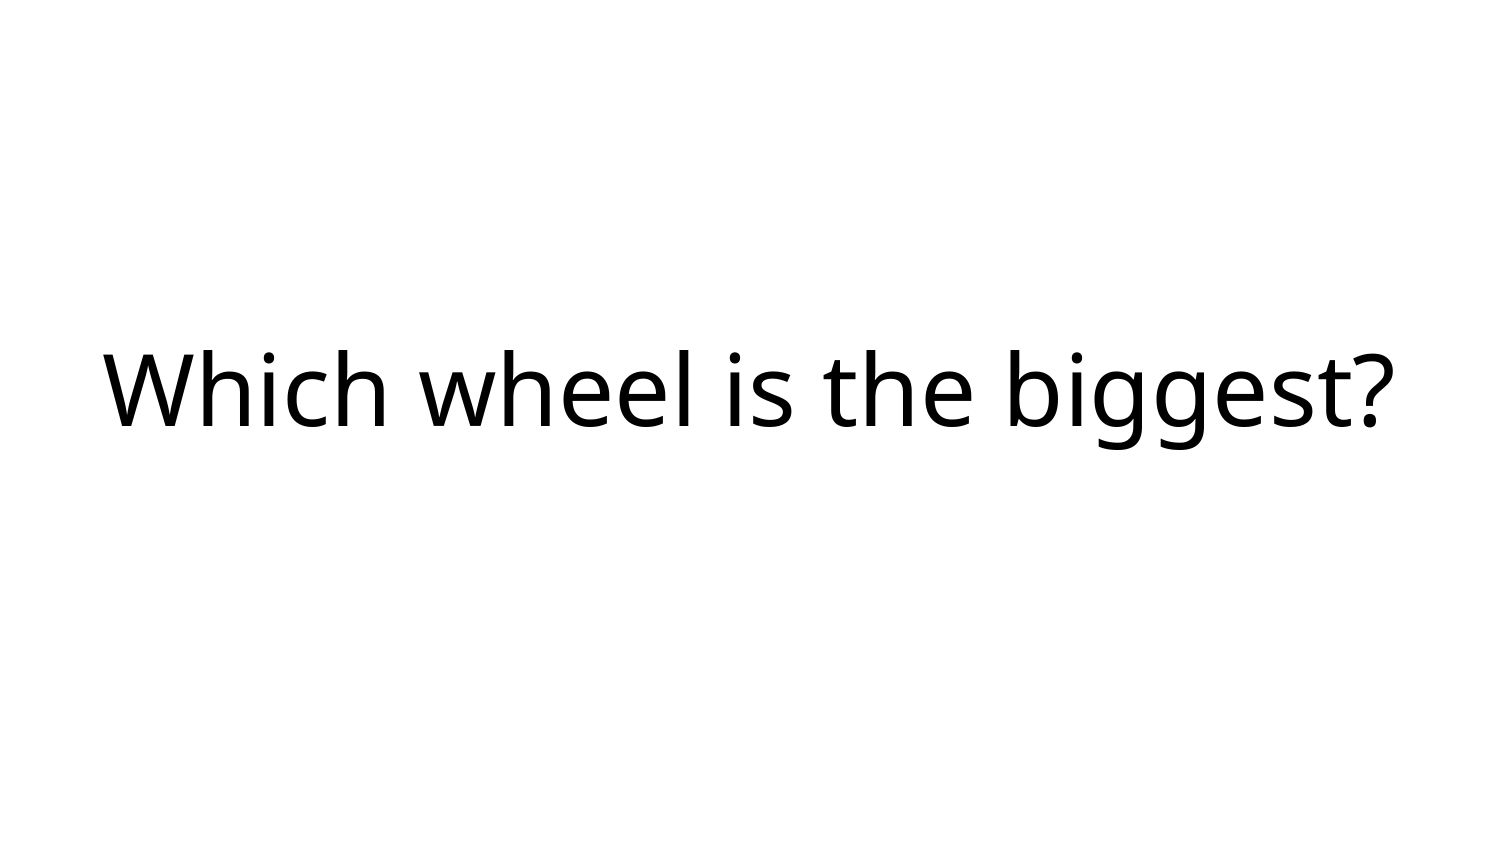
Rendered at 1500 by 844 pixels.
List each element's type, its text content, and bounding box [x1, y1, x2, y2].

text_box Which wheel is the biggest? [70, 311, 1430, 532]
